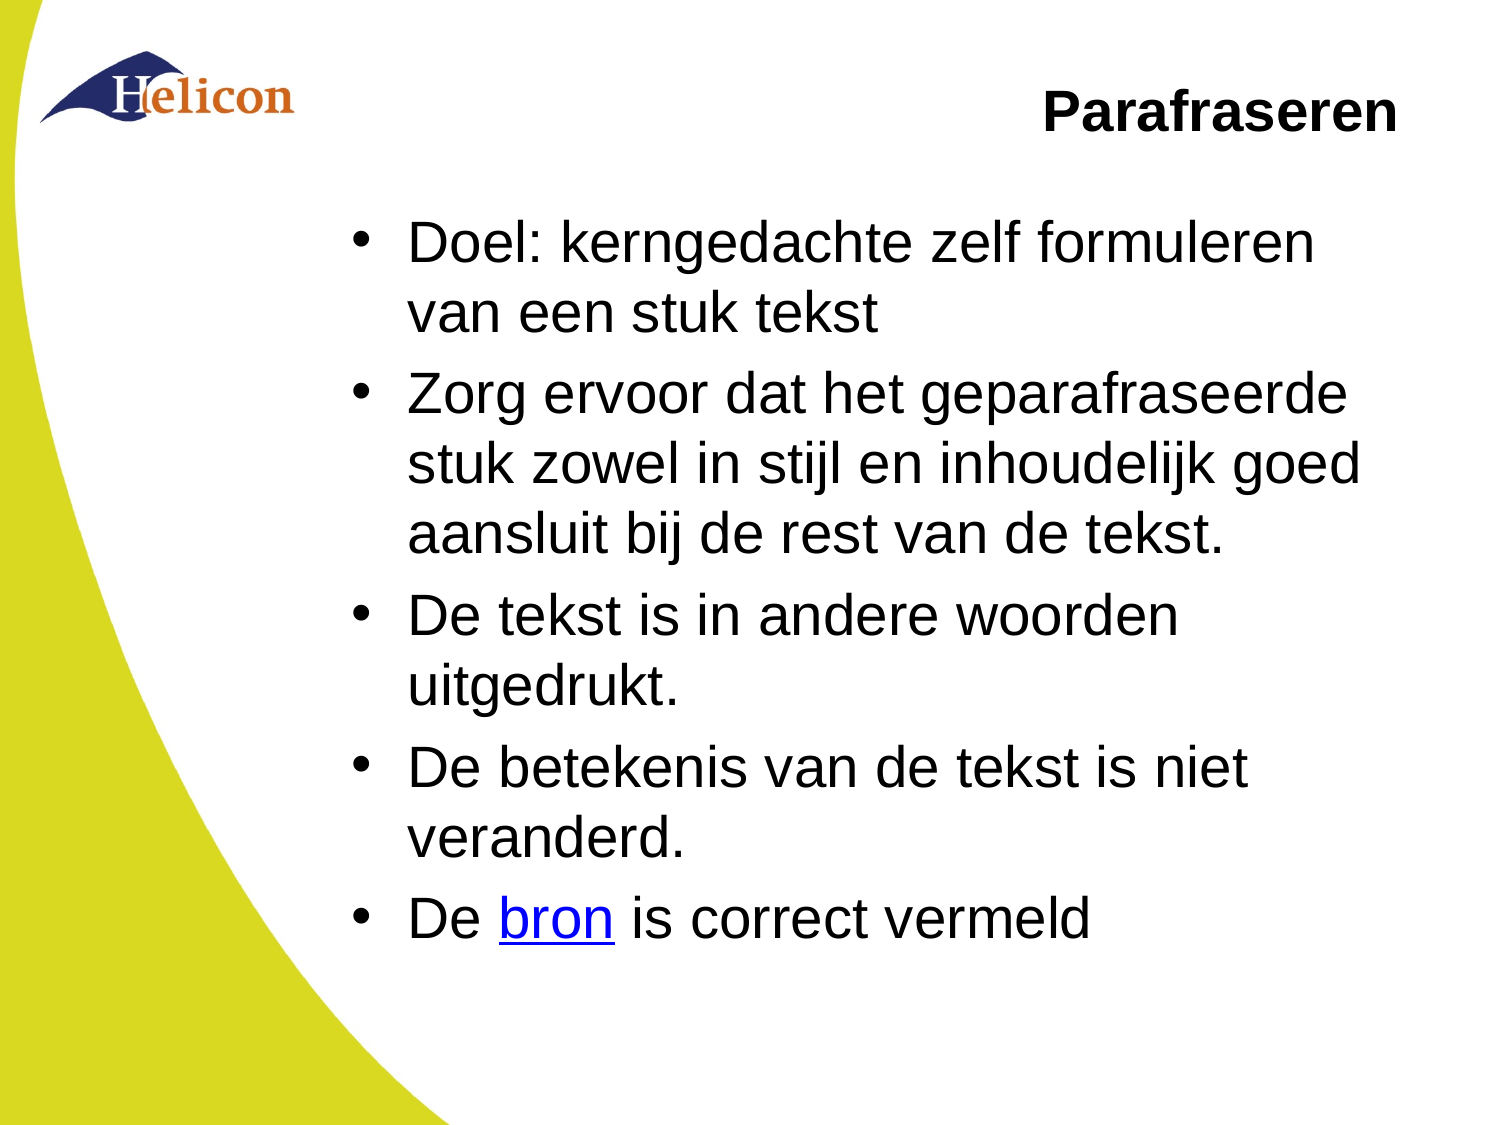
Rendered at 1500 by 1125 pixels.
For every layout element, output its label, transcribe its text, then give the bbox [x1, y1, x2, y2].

picture [0, 0, 1500, 1125]
title Parafraseren [324, 54, 1415, 161]
list Doel: kerngedachte zelf formuleren van een stuk tekst Zorg ervoor dat het geparafraseerde stuk zowel in stijl en inhoudelijk goed aansluit bij de rest van de tekst. De tekst is in andere woorden uitgedrukt. De betekenis van de tekst is niet veranderd. De bron is correct vermeld [336, 196, 1425, 1005]
